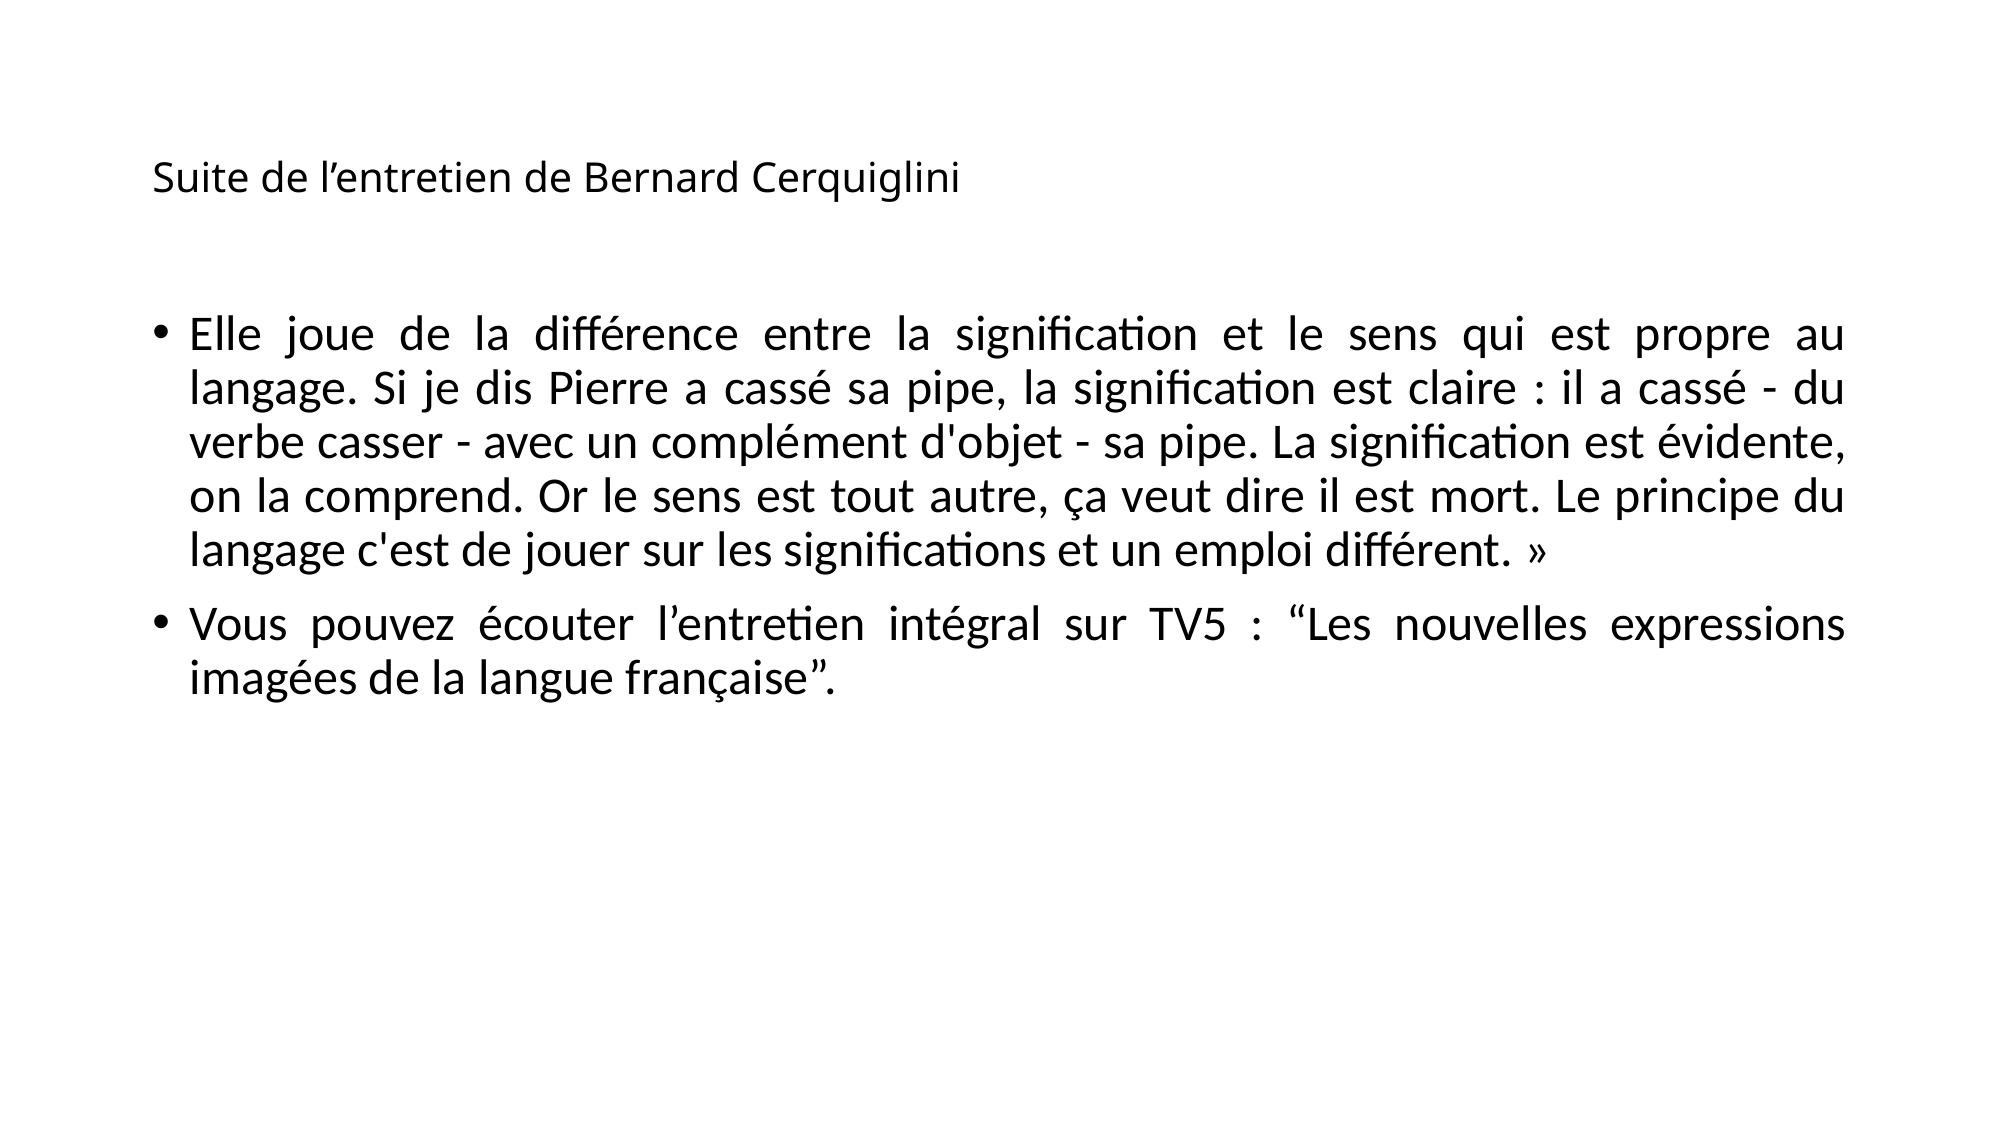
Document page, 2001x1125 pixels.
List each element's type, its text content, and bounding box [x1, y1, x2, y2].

list Elle joue de la différence entre la signification et le sens qui est propre au langage. Si je dis Pierre a cassé sa pipe, la signification est claire : il a cassé - du verbe casser - avec un complément d'objet - sa pipe. La signification est évidente, on la comprend. Or le sens est tout autre, ça veut dire il est mort. Le principe du langage c'est de jouer sur les significations et un emploi différent. » Vous pouvez écouter l’entretien intégral sur TV5 : “Les nouvelles expressions imagées de la langue française”. [137, 299, 1863, 1014]
title Suite de l’entretien de Bernard Cerquiglini [137, 59, 1863, 278]
